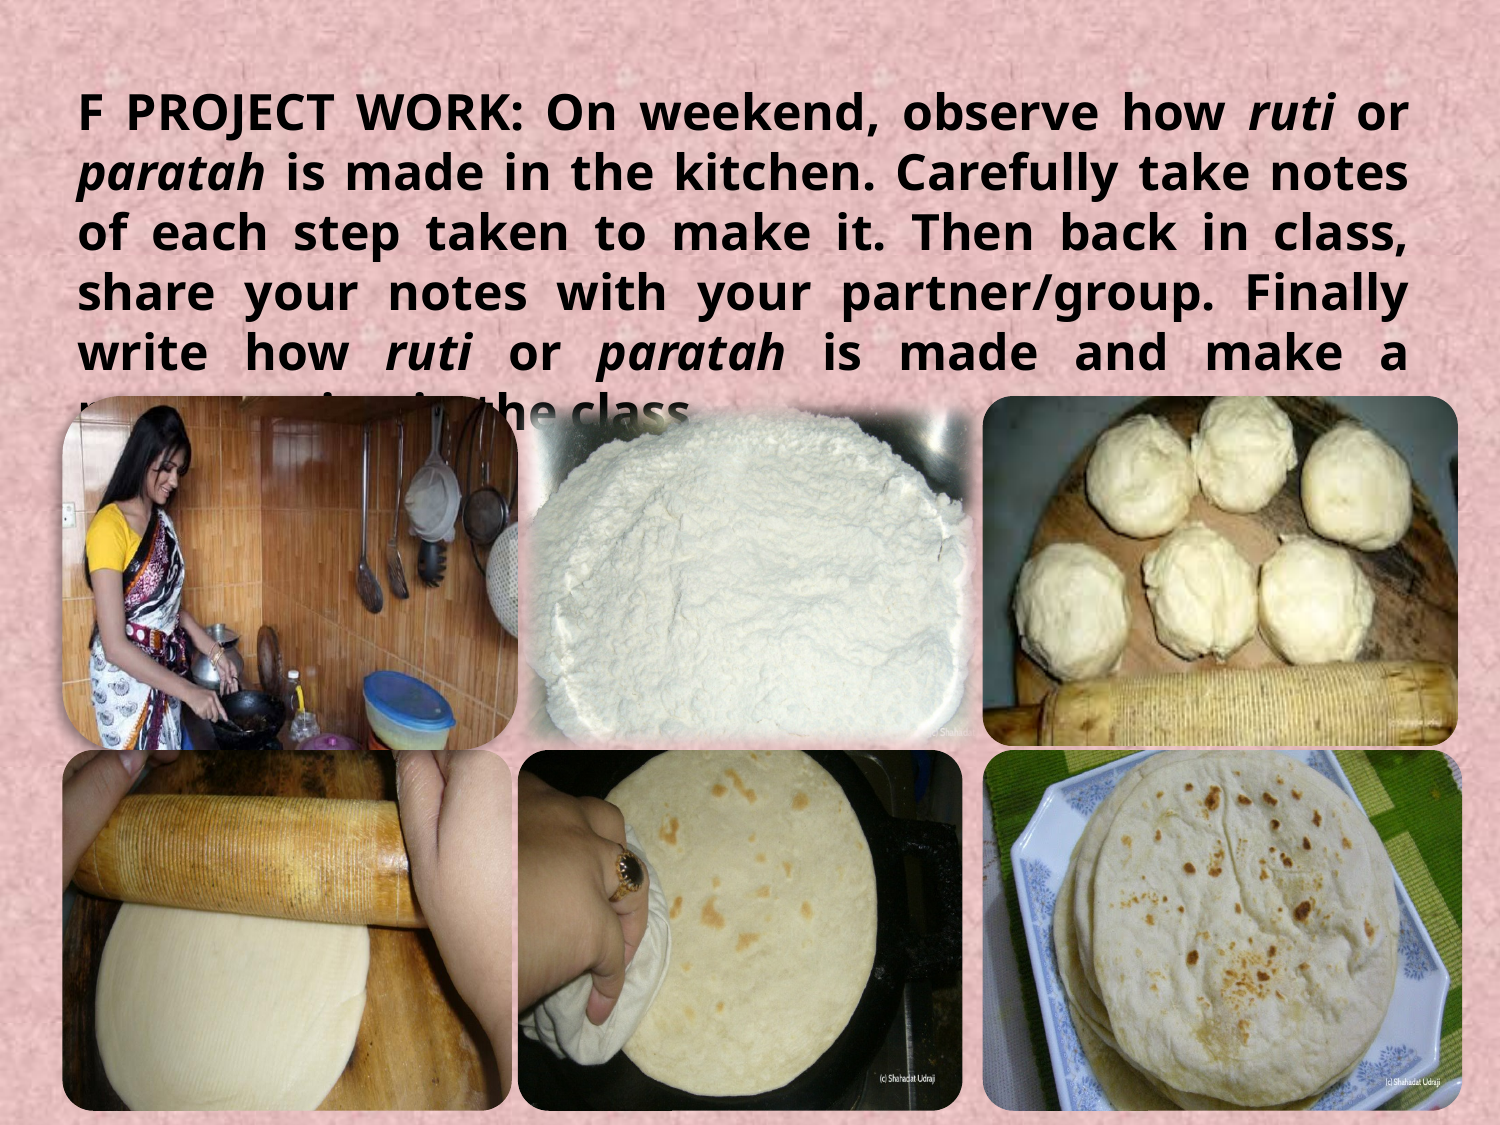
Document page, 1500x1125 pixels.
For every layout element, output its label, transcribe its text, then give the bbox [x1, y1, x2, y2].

picture [0, 0, 1500, 1125]
text_box F PROJECT WORK: On weekend, observe how ruti or paratah is made in the kitchen. Carefully take notes of each step taken to make it. Then back in class, share your notes with your partner/group. Finally write how ruti or paratah is made and make a presentation in the class. [62, 73, 1425, 395]
